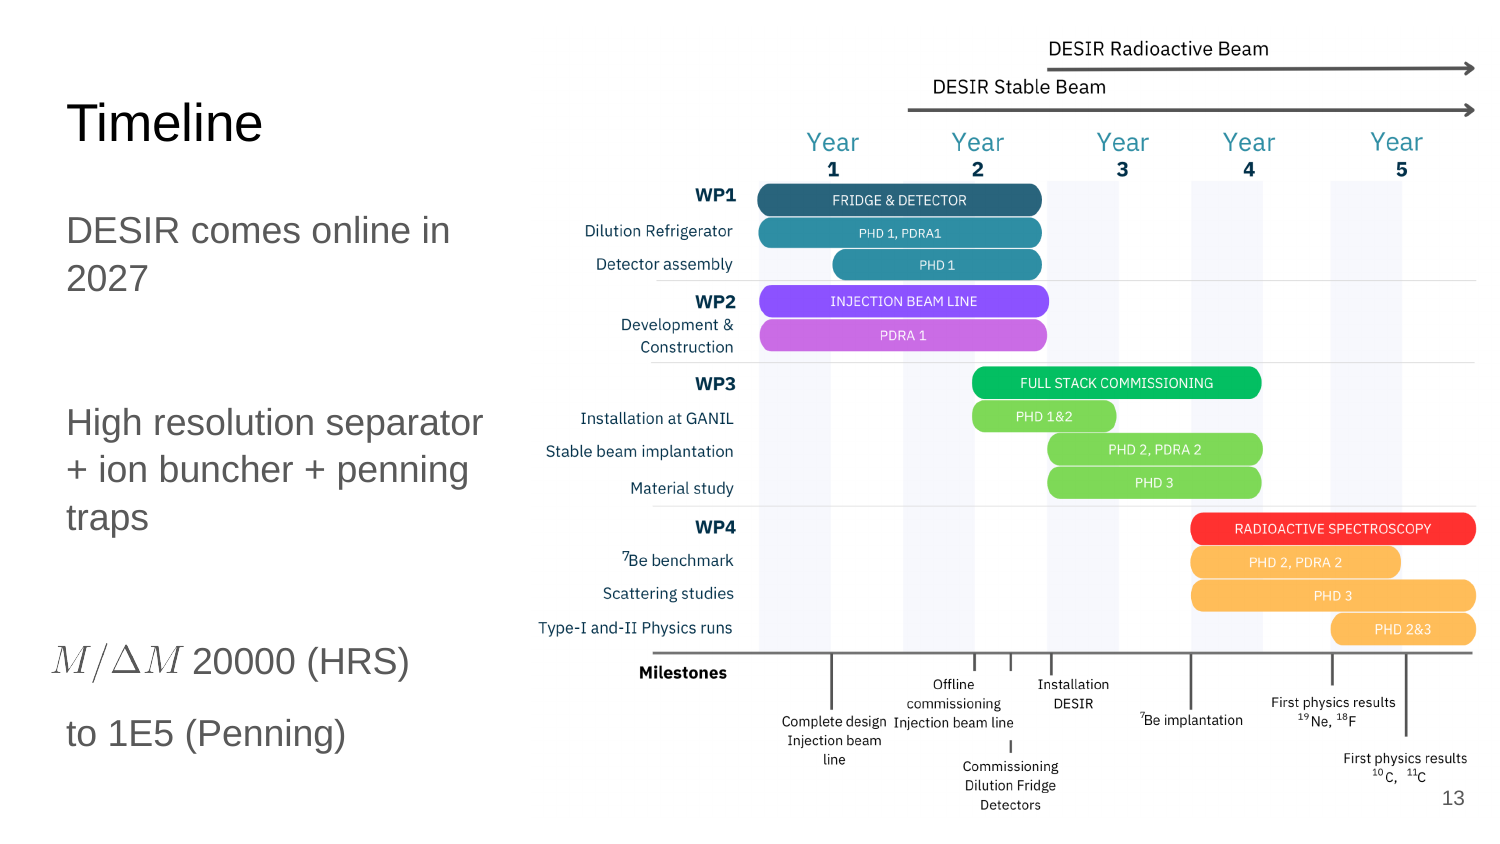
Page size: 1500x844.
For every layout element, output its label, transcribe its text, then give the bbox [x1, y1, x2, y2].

picture [530, 26, 1500, 818]
title Timeline [51, 72, 525, 167]
list DESIR comes online in 2027 High resolution separator + ion buncher + penning traps 20000 (HRS) to 1E5 (Penning) [51, 189, 525, 750]
picture [50, 643, 184, 684]
